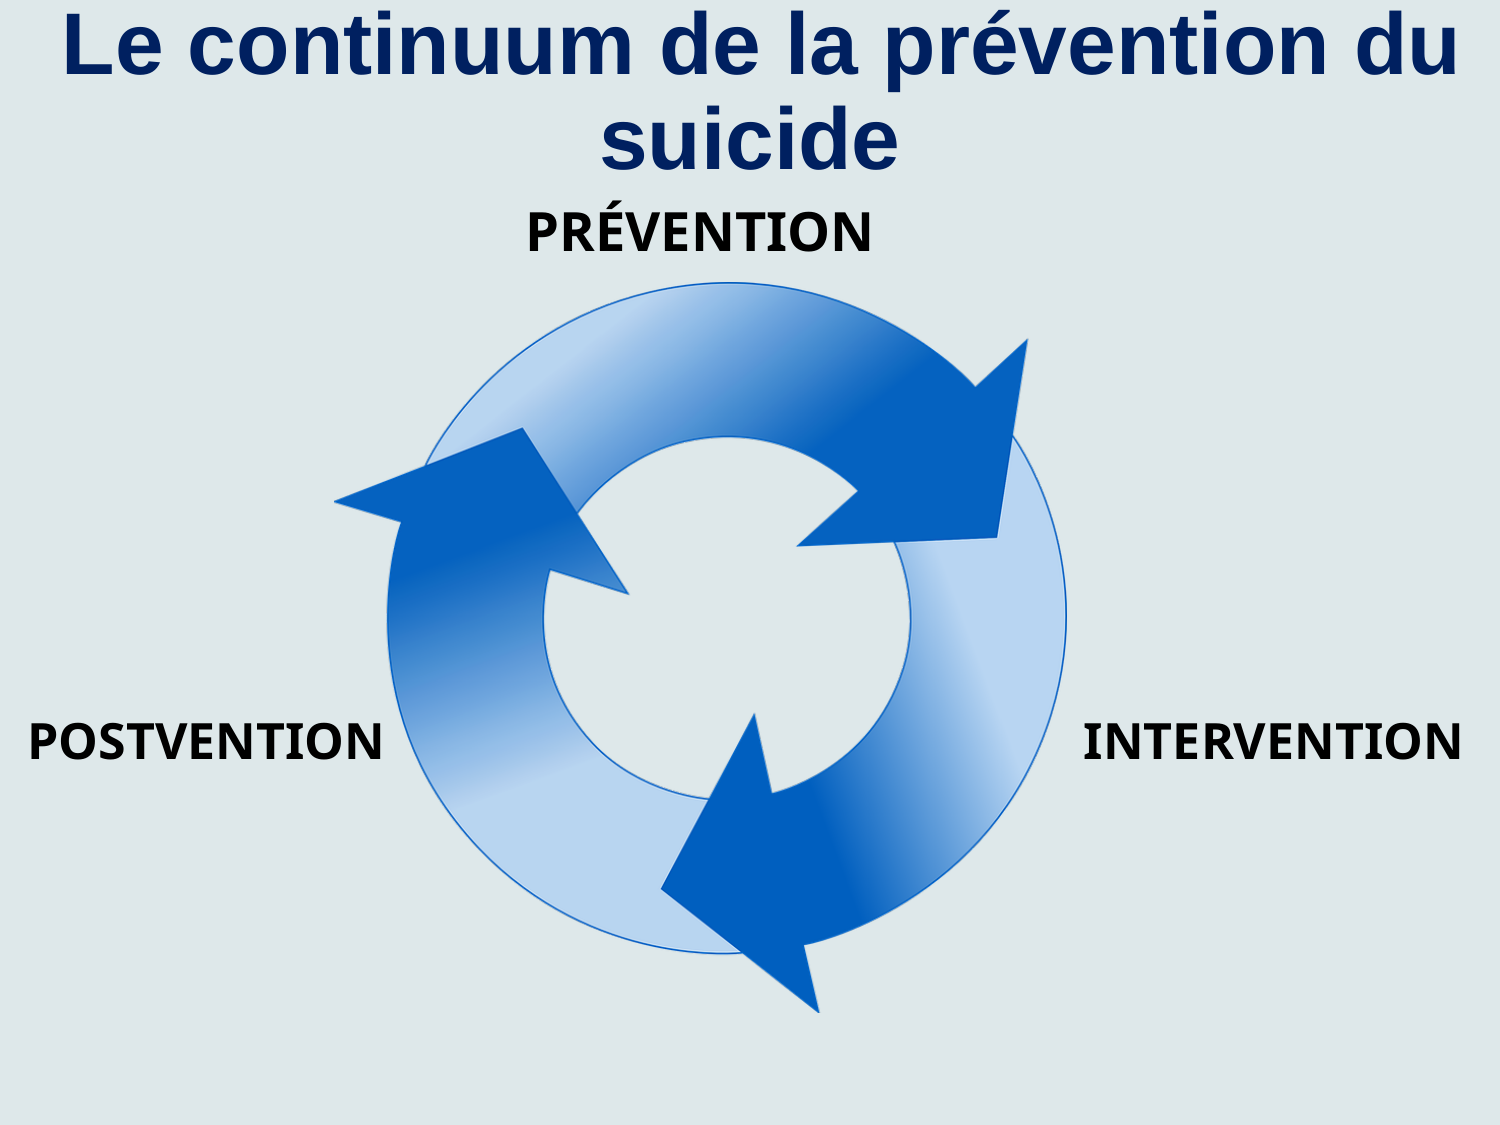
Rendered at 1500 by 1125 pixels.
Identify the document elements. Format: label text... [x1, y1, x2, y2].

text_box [215, 167, 918, 684]
text_box INTERVENTION [1067, 683, 1500, 804]
picture [334, 282, 1067, 1013]
title Le continuum de la prévention du suicide [0, 37, 1500, 150]
text_box POSTVENTION [0, 687, 334, 800]
